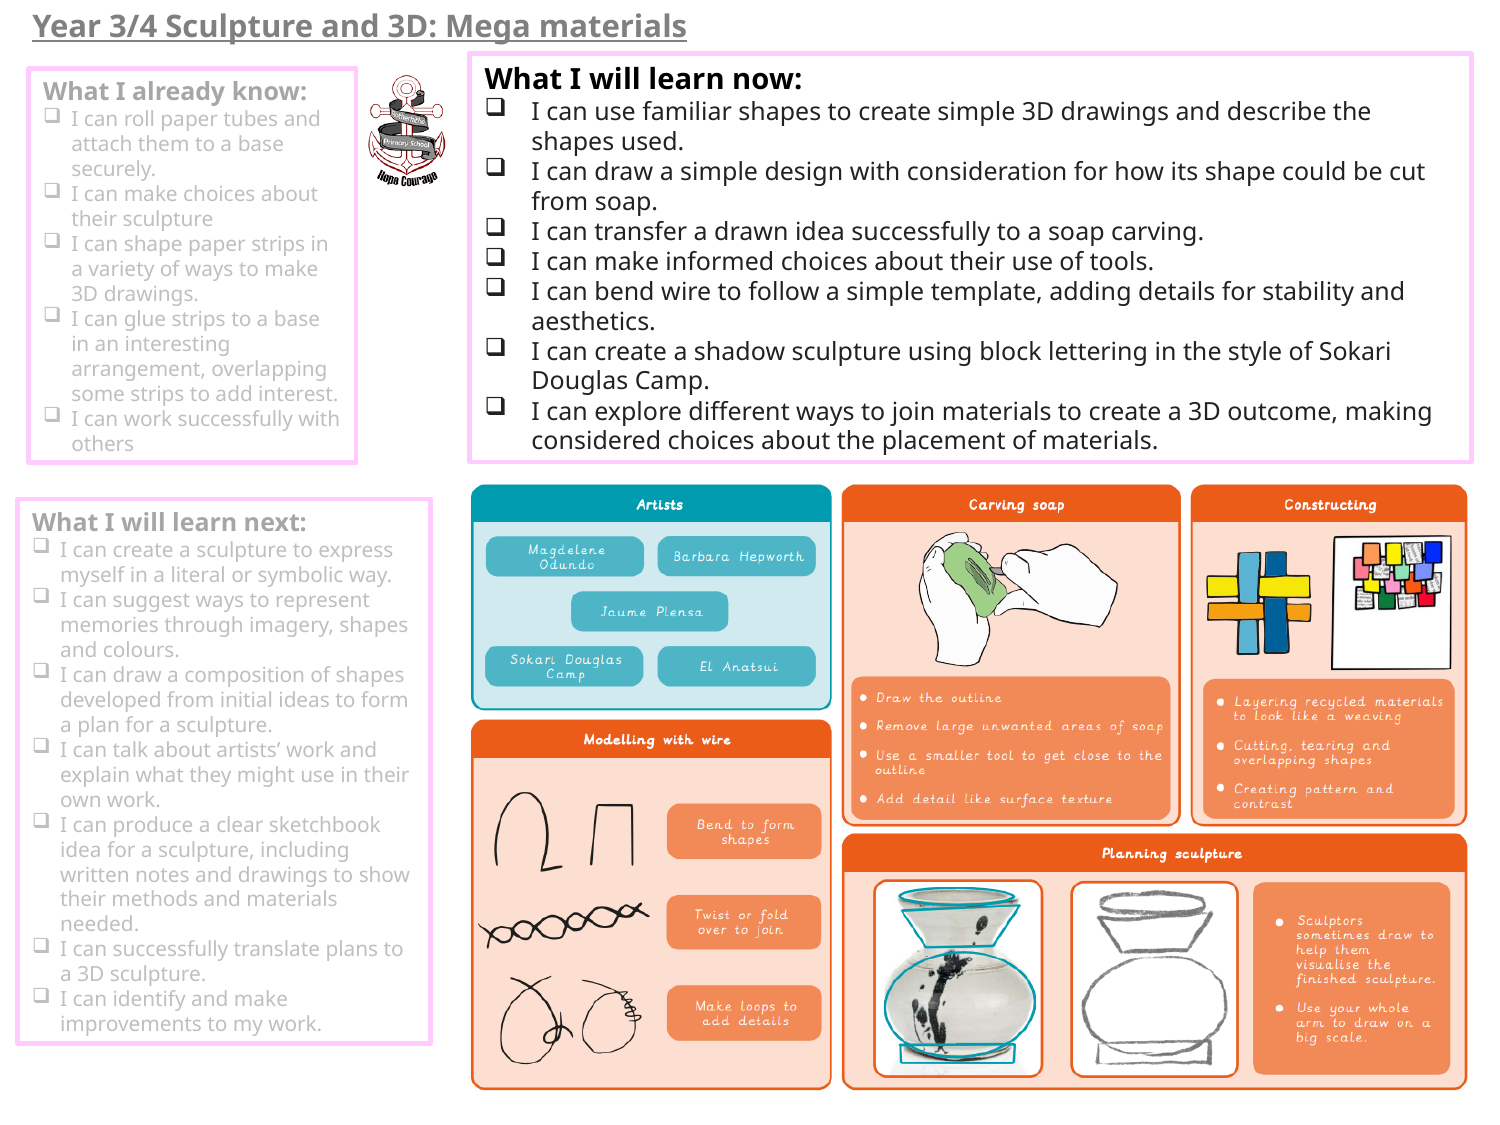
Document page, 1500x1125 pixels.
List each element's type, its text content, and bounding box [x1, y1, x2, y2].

text_box What I will learn now: I can use familiar shapes to create simple 3D drawings and describe the shapes used. I can draw a simple design with consideration for how its shape could be cut from soap. I can transfer a drawn idea successfully to a soap carving. I can make informed choices about their use of tools. I can bend wire to follow a simple template, adding details for stability and aesthetics. I can create a shadow sculpture using block lettering in the style of Sokari Douglas Camp. I can explore different ways to join materials to create a 3D outcome, making considered choices about the placement of materials. [469, 53, 1472, 463]
text_box Year 3/4 Sculpture and 3D: Mega materials [17, 0, 1196, 51]
picture [469, 480, 1472, 1094]
text_box What I already know: I can roll paper tubes and attach them to a base securely. I can make choices about their sculpture I can shape paper strips in a variety of ways to make 3D drawings. I can glue strips to a base in an interesting arrangement, overlapping some strips to add interest. I can work successfully with others [28, 68, 357, 463]
text_box What I will learn next: I can create a sculpture to express myself in a literal or symbolic way. I can suggest ways to represent memories through imagery, shapes and colours. I can draw a composition of shapes developed from initial ideas to form a plan for a sculpture. I can talk about artists’ work and explain what they might use in their own work. I can produce a clear sketchbook idea for a sculpture, including written notes and drawings to show their methods and materials needed. I can successfully translate plans to a 3D sculpture. I can identify and make improvements to my work. [17, 499, 431, 1044]
picture [355, 70, 454, 192]
